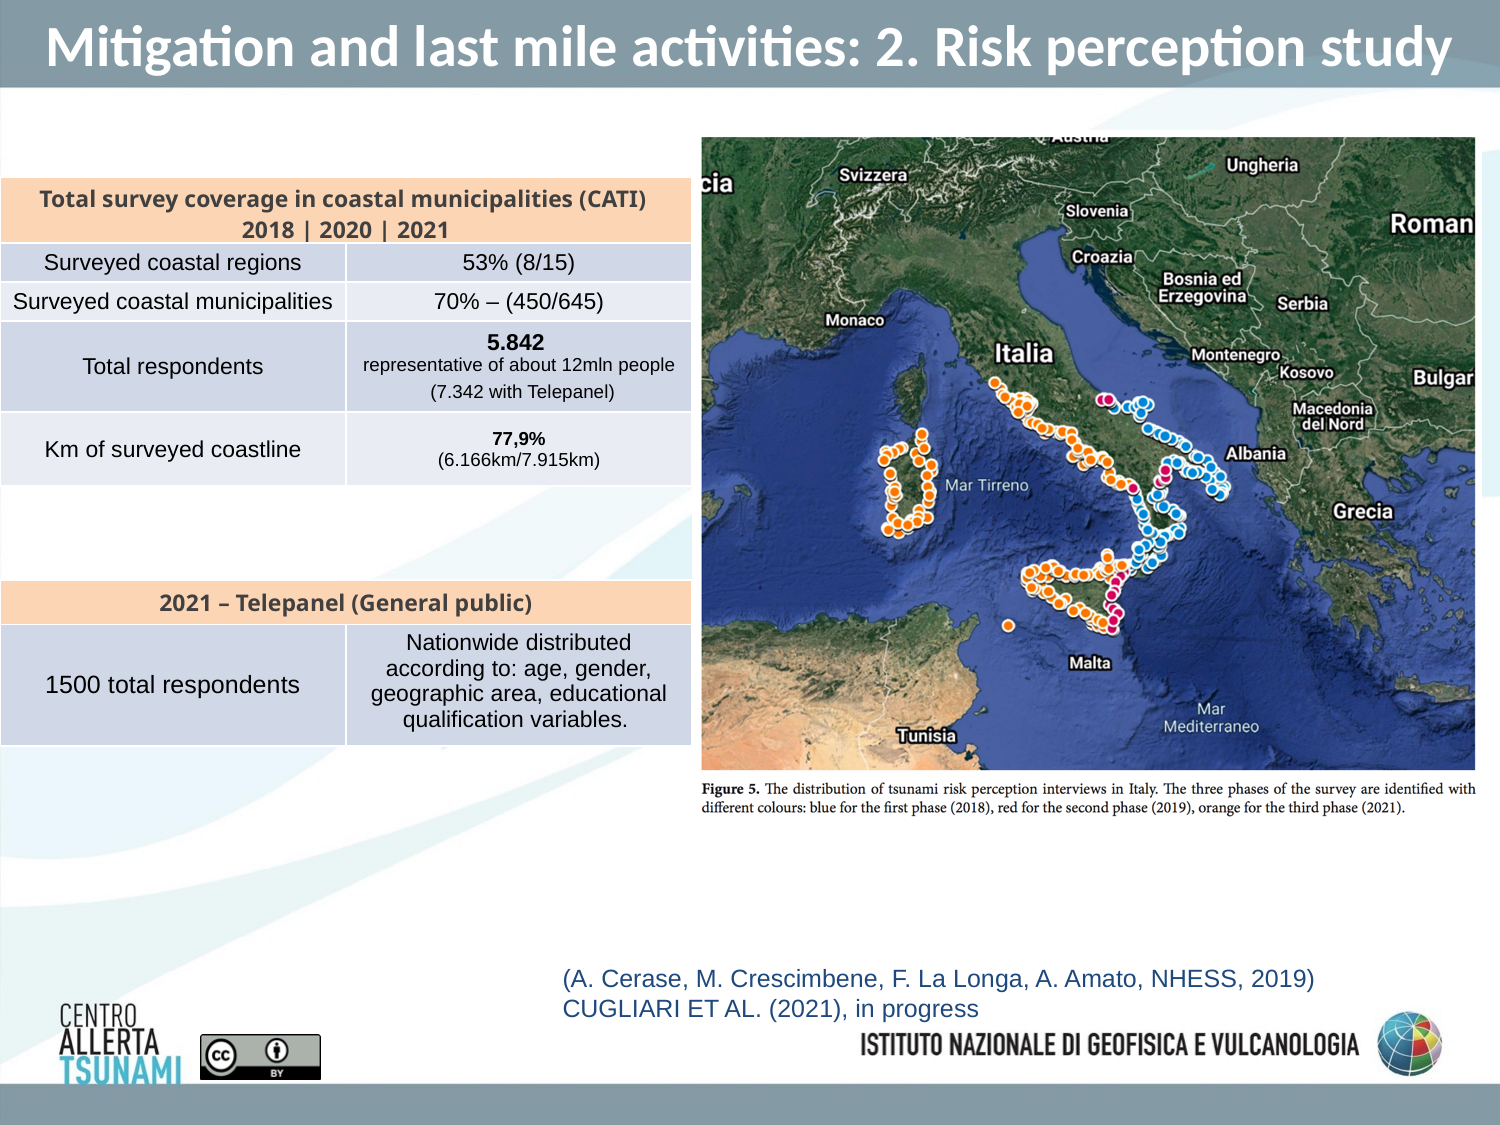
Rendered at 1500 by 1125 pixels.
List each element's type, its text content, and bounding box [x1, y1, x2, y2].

table_cell 1500 total respondents [1, 625, 345, 745]
table_cell Nationwide distributed according to: age, gender, geographic area, educational qualification variables. [347, 625, 686, 745]
table_cell Surveyed coastal municipalities [1, 283, 345, 320]
title Mitigation and last mile activities: 2. Risk perception study [24, 0, 1482, 125]
table_cell 53% (8/15) [347, 244, 686, 281]
table_cell Km of surveyed coastline [1, 413, 345, 485]
text_box (A. Cerase, M. Crescimbene, F. La Longa, A. Amato, NHESS, 2019) CUGLIARI ET AL. (2021), in progress [547, 954, 1500, 1030]
picture [0, 0, 1500, 1125]
table_cell Total respondents [1, 322, 345, 411]
table_cell Surveyed coastal regions [1, 244, 345, 281]
table_header 2021 – Telepanel (General public) [1, 581, 686, 624]
table_cell 77,9% (6.166km/7.915km) [347, 413, 686, 485]
table_cell 5.842 representative of about 12mln people (7.342 with Telepanel) [347, 322, 686, 411]
table_header Total survey coverage in coastal municipalities (CATI) 2018 | 2020 | 2021 [1, 178, 686, 242]
table_cell 70% – (450/645) [347, 283, 686, 320]
